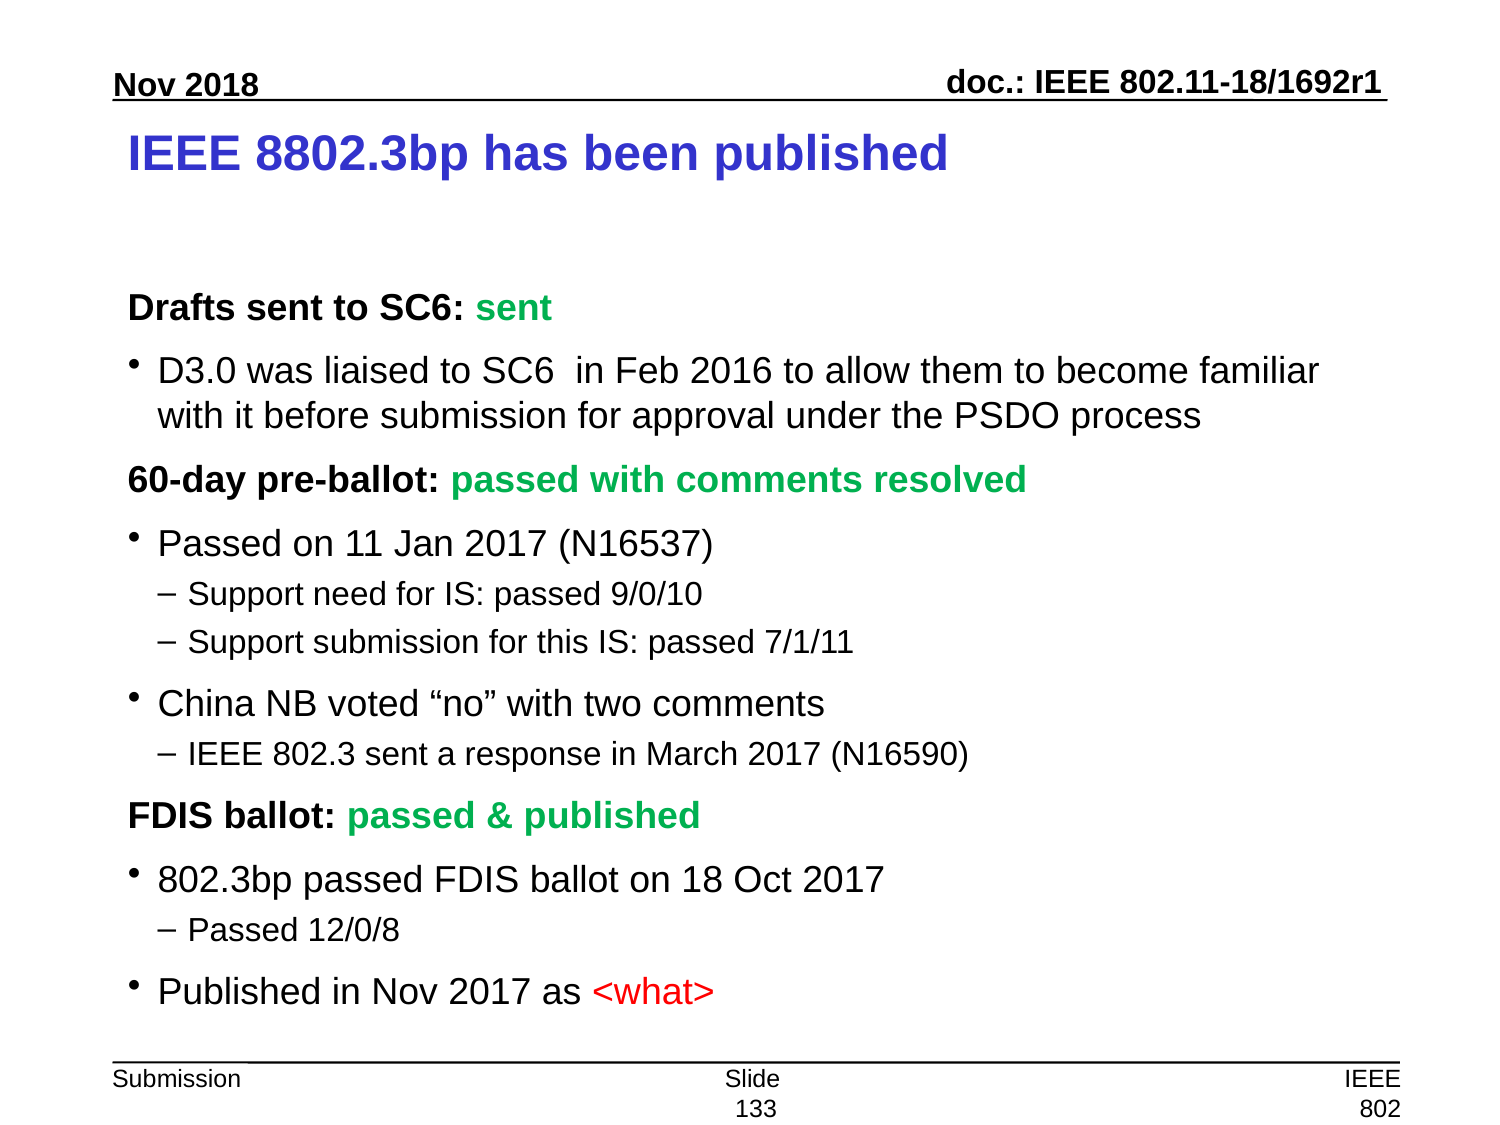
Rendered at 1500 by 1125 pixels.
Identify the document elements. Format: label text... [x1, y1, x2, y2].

list Drafts sent to SC6: sent D3.0 was liaised to SC6 in Feb 2016 to allow them to become familiar with it before submission for approval under the PSDO process 60-day pre-ballot: passed with comments resolved Passed on 11 Jan 2017 (N16537) Support need for IS: passed 9/0/10 Support submission for this IS: passed 7/1/11 China NB voted “no” with two comments IEEE 802.3 sent a response in March 2017 (N16590) FDIS ballot: passed & published 802.3bp passed FDIS ballot on 18 Oct 2017 Passed 12/0/8 Published in Nov 2017 as <what> [112, 275, 1388, 950]
title IEEE 8802.3bp has been published [112, 112, 1388, 275]
slide_number Slide 133 [709, 1061, 803, 1093]
footer IEEE 802 [1320, 1061, 1402, 1093]
